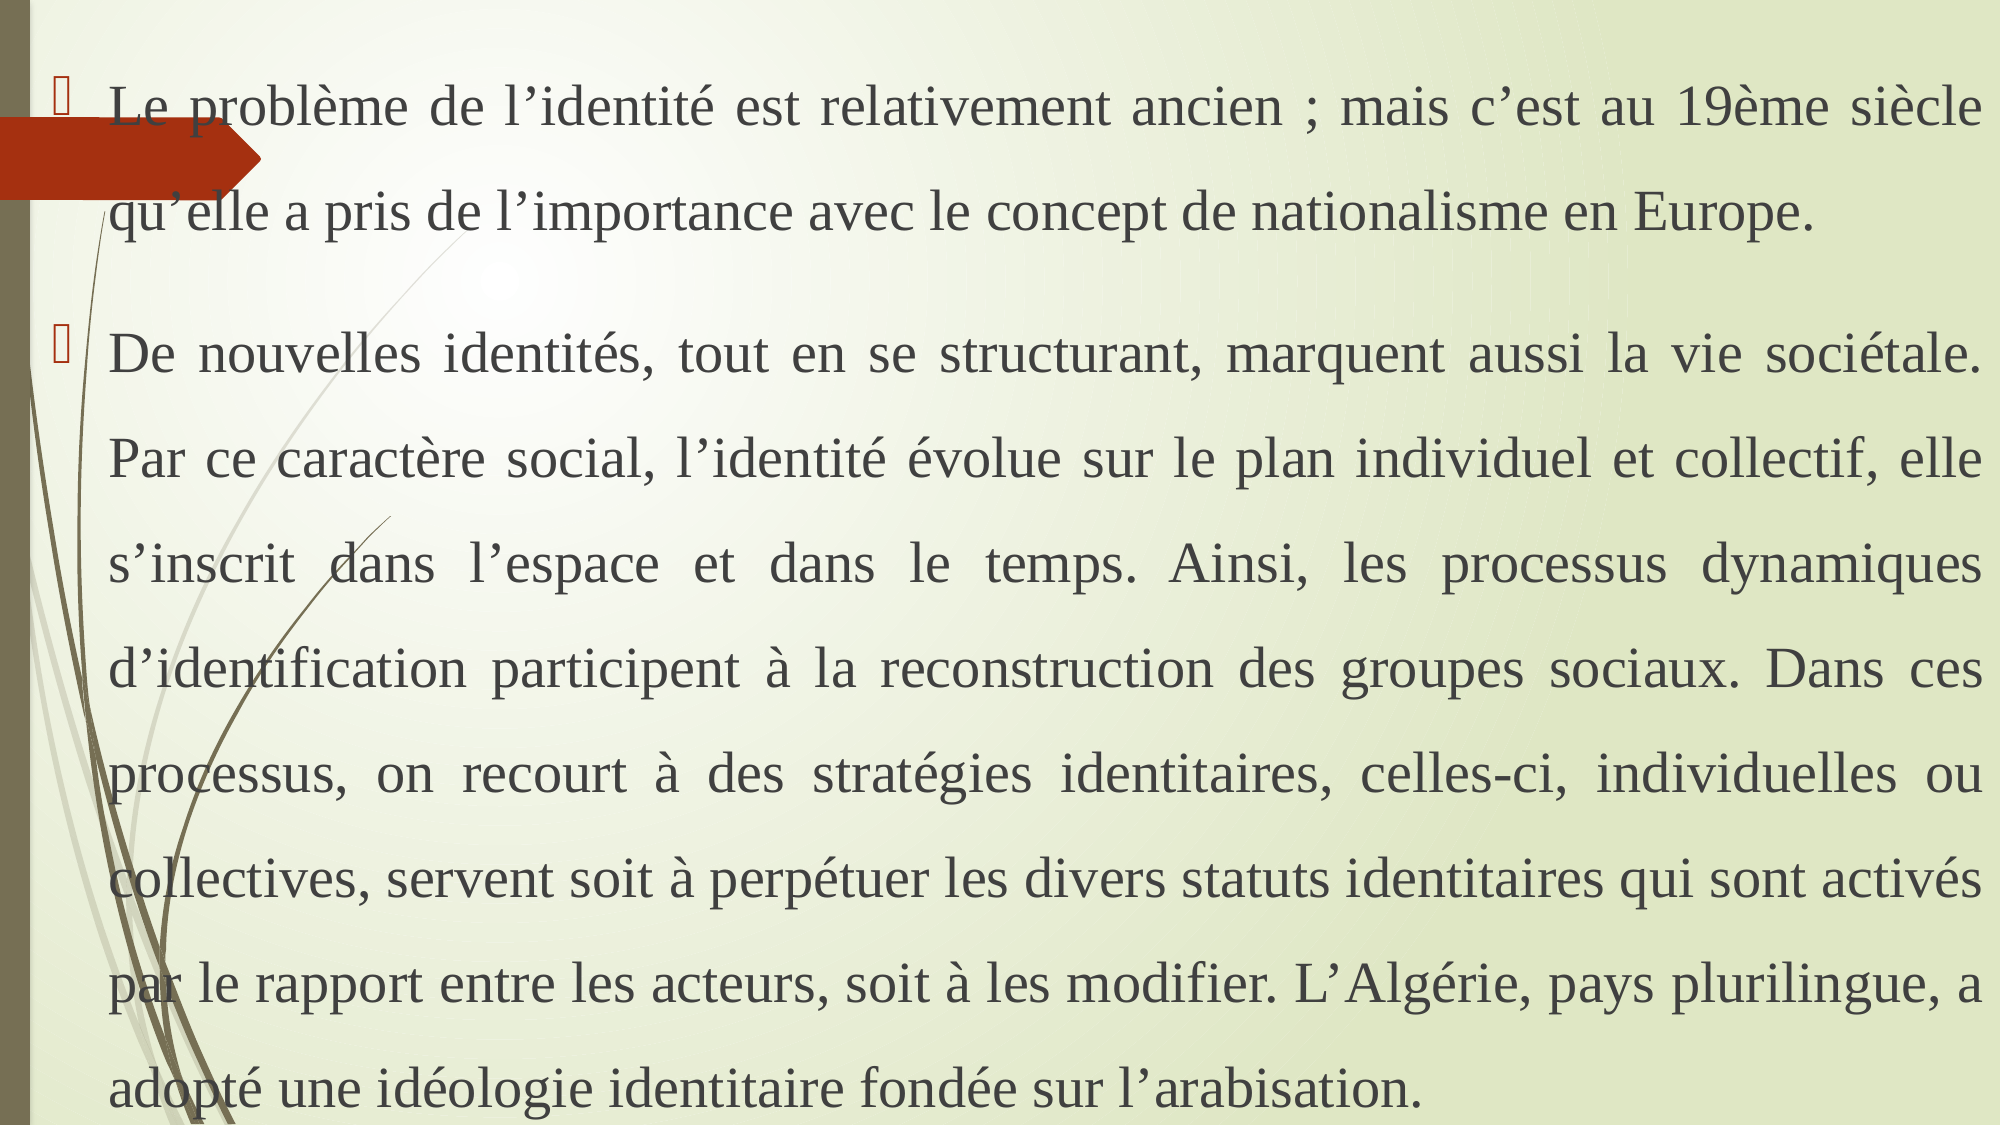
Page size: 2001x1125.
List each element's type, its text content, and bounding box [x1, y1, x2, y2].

list Le problème de l’identité est relativement ancien ; mais c’est au 19ème siècle qu’elle a pris de l’importance avec le concept de nationalisme en Europe. De nouvelles identités, tout en se structurant, marquent aussi la vie sociétale. Par ce caractère social, l’identité évolue sur le plan individuel et collectif, elle s’inscrit dans l’espace et dans le temps. Ainsi, les processus dynamiques d’identification participent à la reconstruction des groupes sociaux. Dans ces processus, on recourt à des stratégies identitaires, celles-ci, individuelles ou collectives, servent soit à perpétuer les divers statuts identitaires qui sont activés par le rapport entre les acteurs, soit à les modifier. L’Algérie, pays plurilingue, a adopté une idéologie identitaire fondée sur l’arabisation. [36, 24, 2000, 1125]
